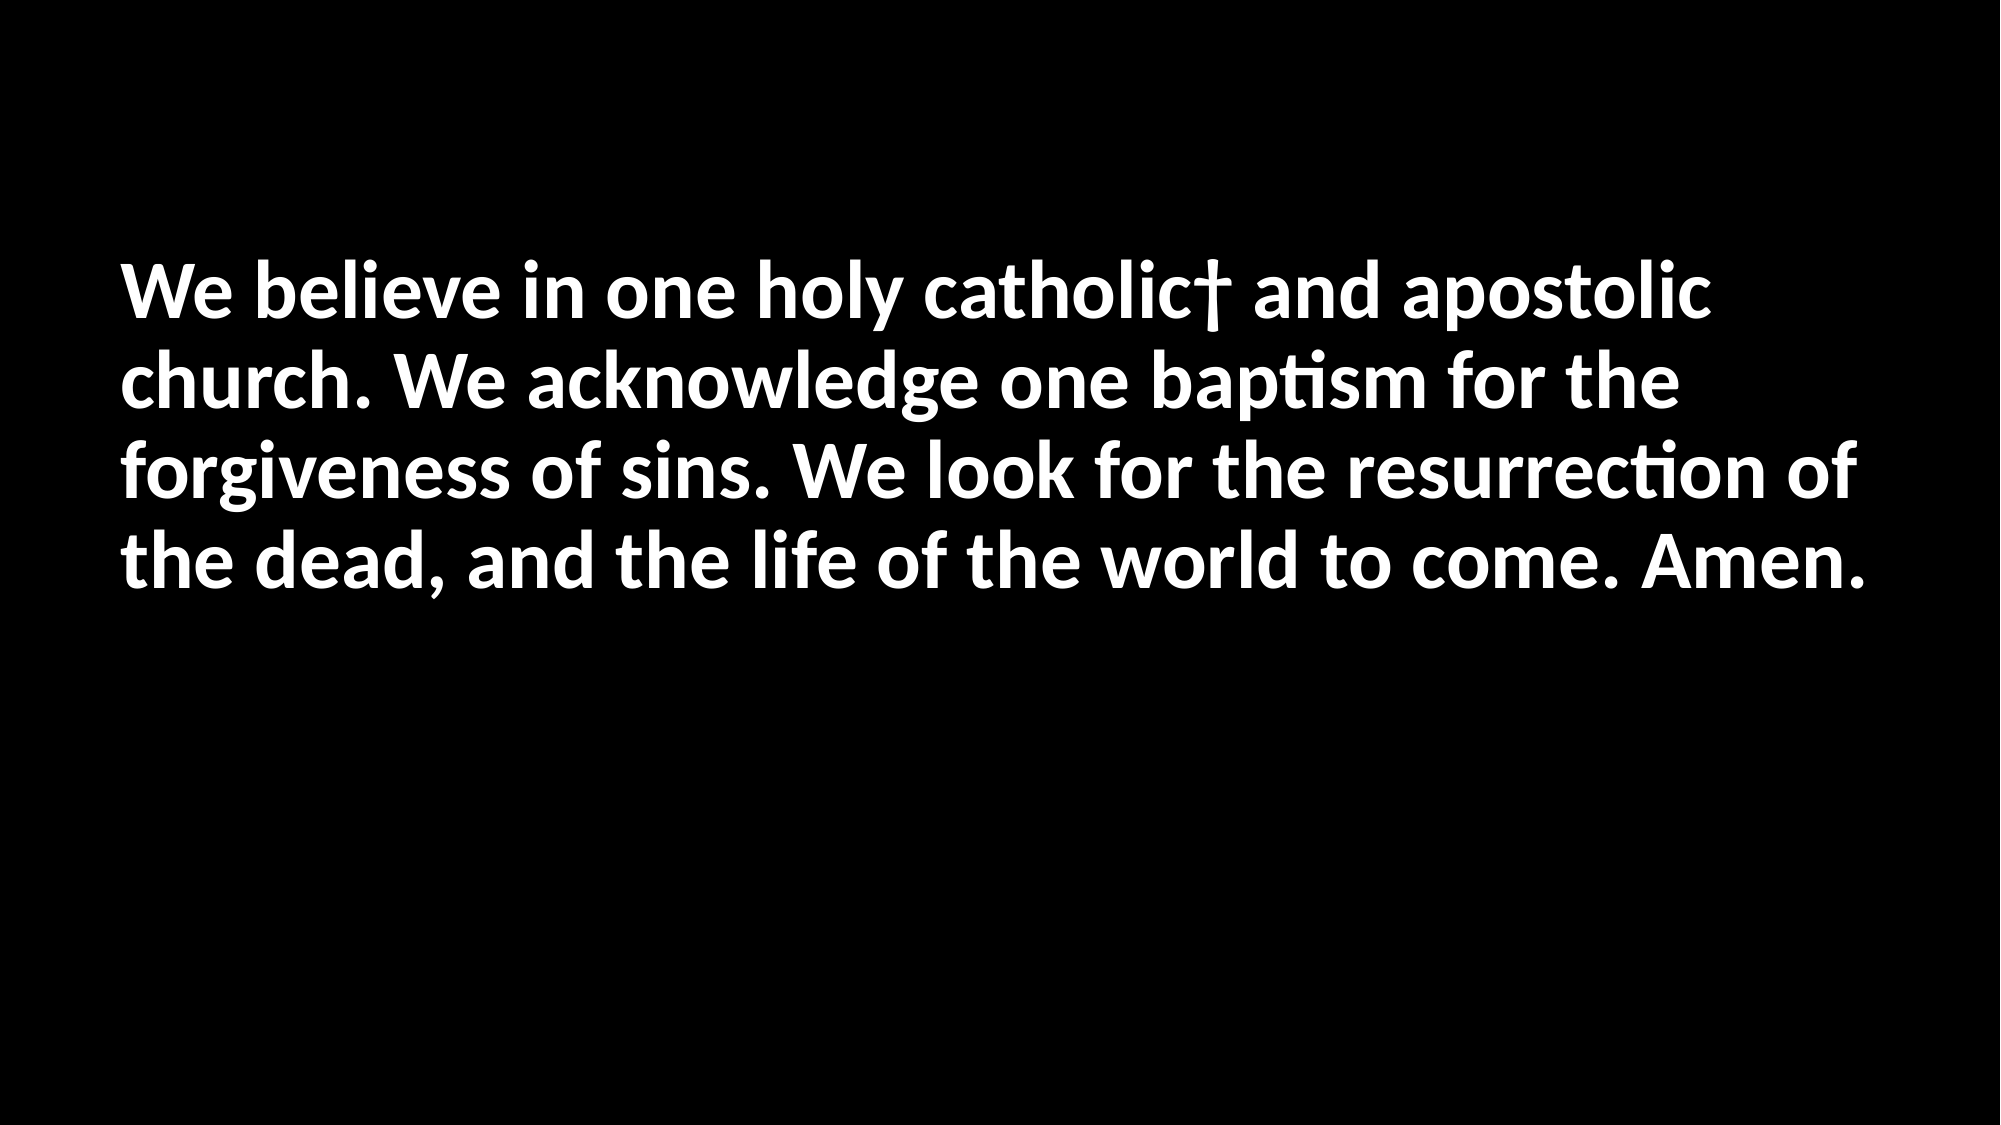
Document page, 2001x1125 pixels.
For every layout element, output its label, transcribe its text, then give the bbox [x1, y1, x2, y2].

list We believe in one holy catholic† and apostolic church. We acknowledge one baptism for the forgiveness of sins. We look for the resurrection of the dead, and the life of the world to come. Amen. [105, 239, 1892, 1037]
